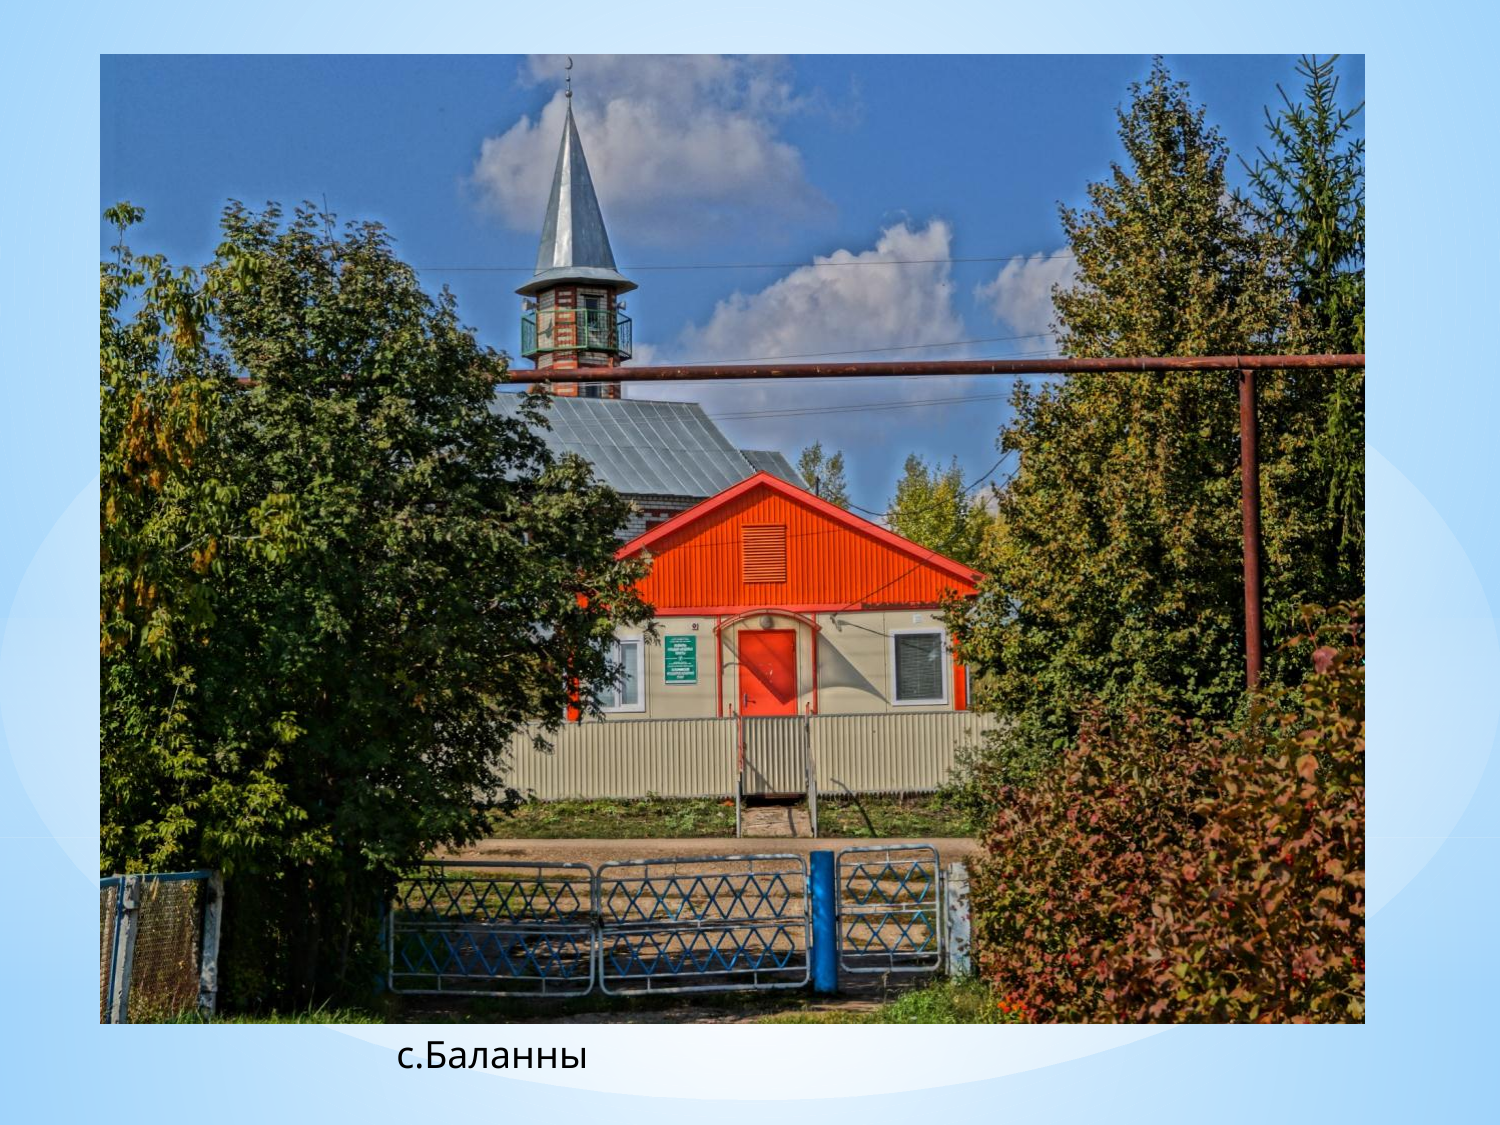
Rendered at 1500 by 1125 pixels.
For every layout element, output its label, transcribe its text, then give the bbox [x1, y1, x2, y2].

text_box с.Баланны [381, 1033, 677, 1084]
picture [100, 54, 1365, 1024]
